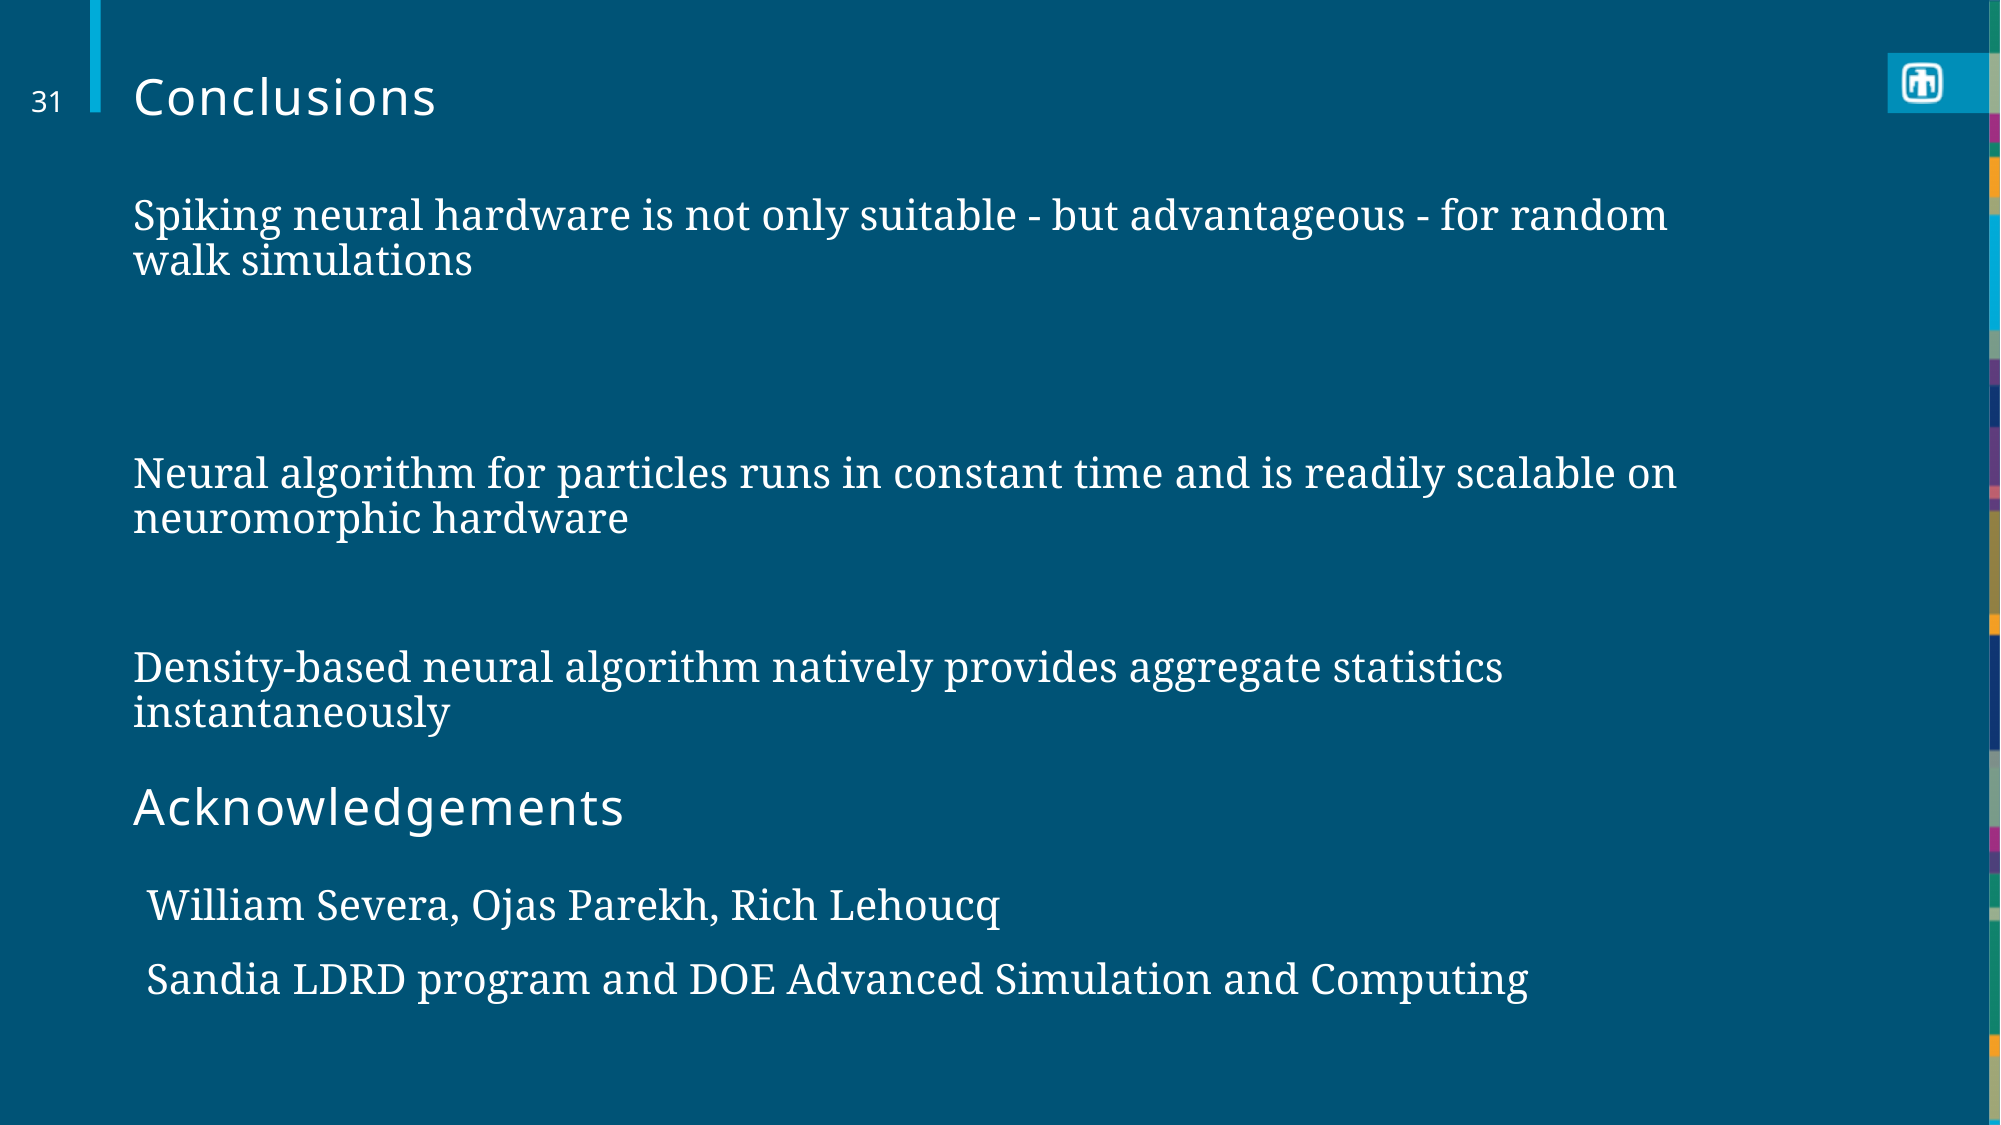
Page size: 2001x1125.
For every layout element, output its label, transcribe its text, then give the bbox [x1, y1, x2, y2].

title Conclusions [118, 39, 1769, 133]
picture [1990, 1, 1999, 215]
slide_number 31 [10, 73, 80, 133]
list Spiking neural hardware is not only suitable - but advantageous - for random walk simulations Neural algorithm for particles runs in constant time and is readily scalable on neuromorphic hardware Density-based neural algorithm natively provides aggregate statistics instantaneously [118, 186, 1769, 749]
text_box Acknowledgements [118, 749, 1769, 844]
picture [1902, 63, 1943, 103]
picture [1990, 330, 1999, 1120]
text_box William Severa, Ojas Parekh, Rich Lehoucq Sandia LDRD program and DOE Advanced Simulation and Computing [131, 876, 1782, 1110]
